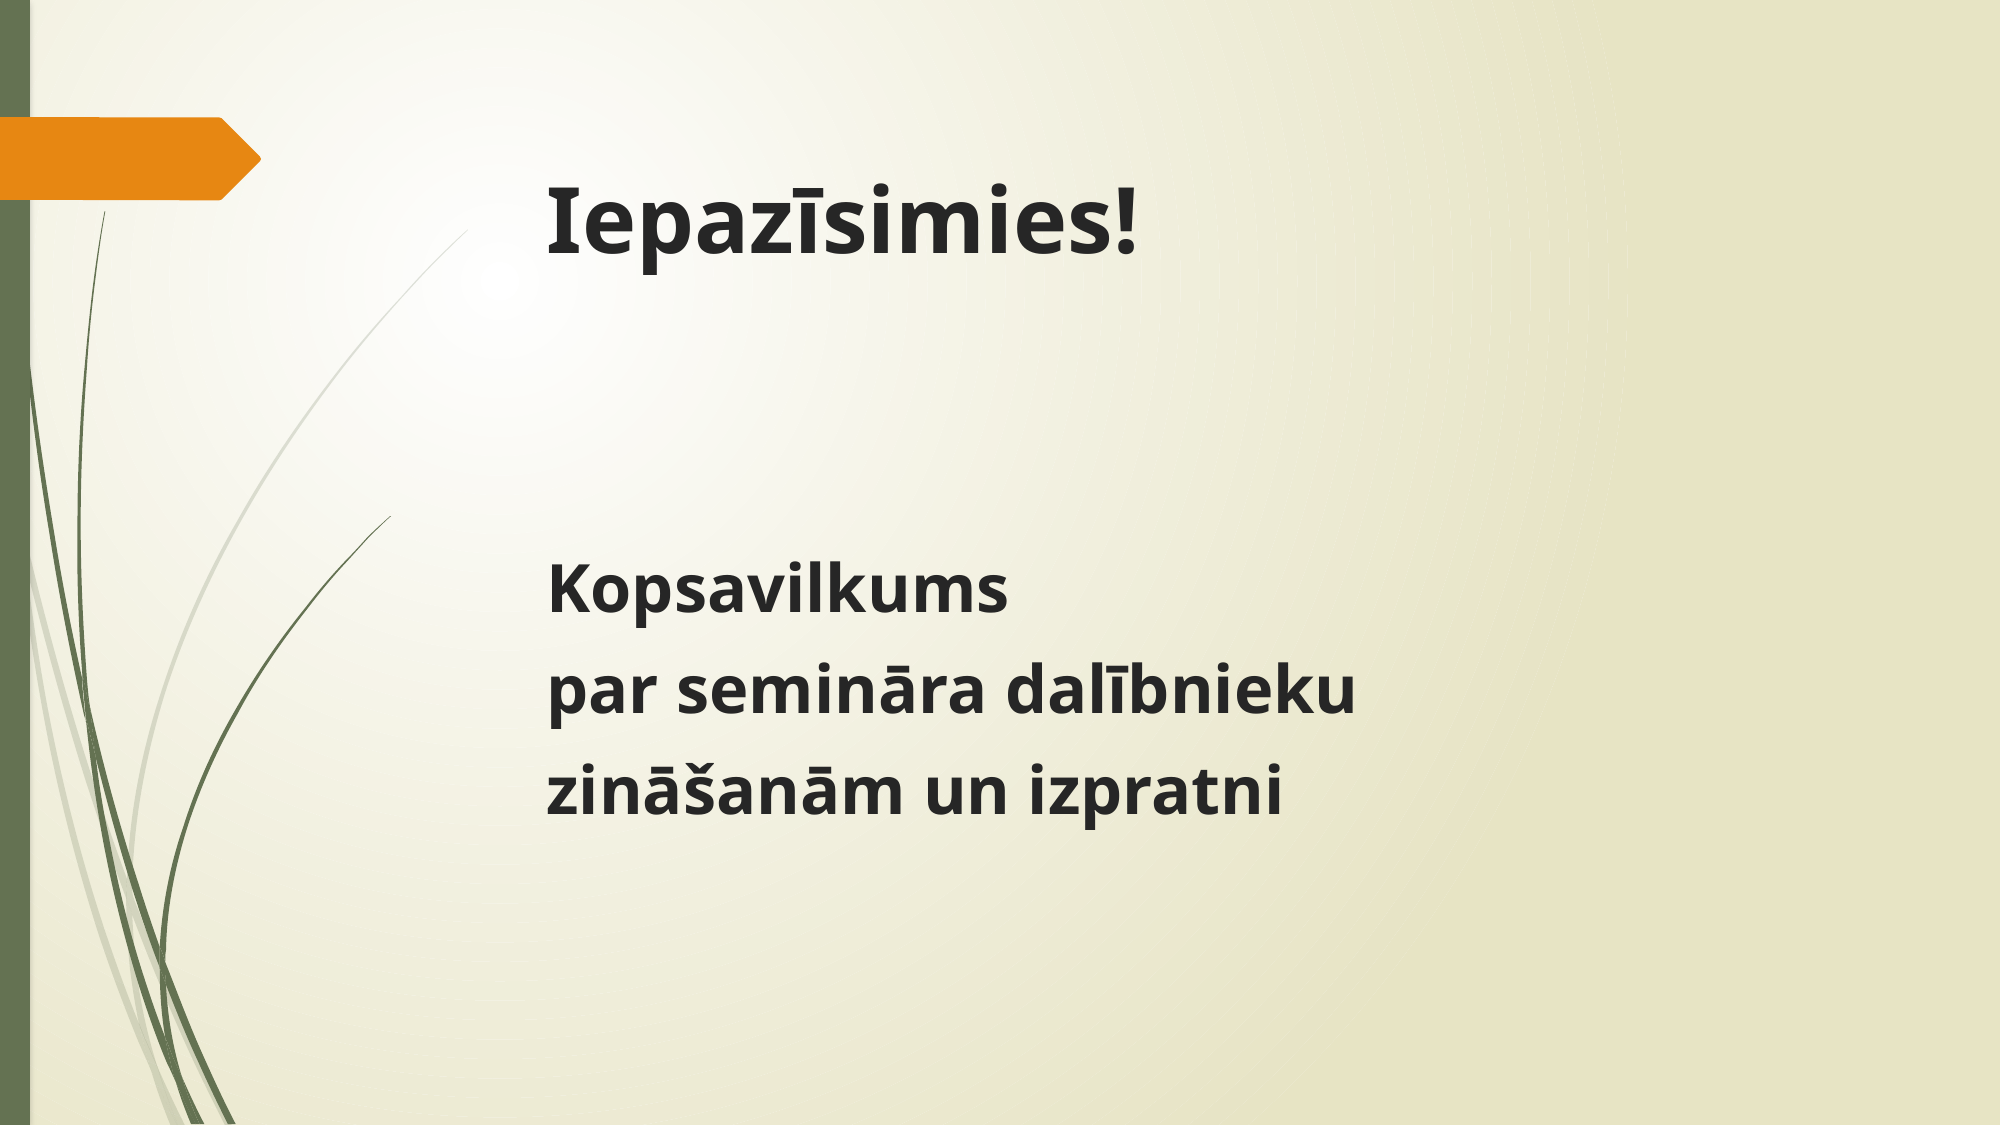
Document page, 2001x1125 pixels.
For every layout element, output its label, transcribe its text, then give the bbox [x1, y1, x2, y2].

list Kopsavilkums par semināra dalībnieku zināšanām un izpratni [531, 538, 1888, 970]
title Iepazīsimies! [531, 154, 1743, 350]
